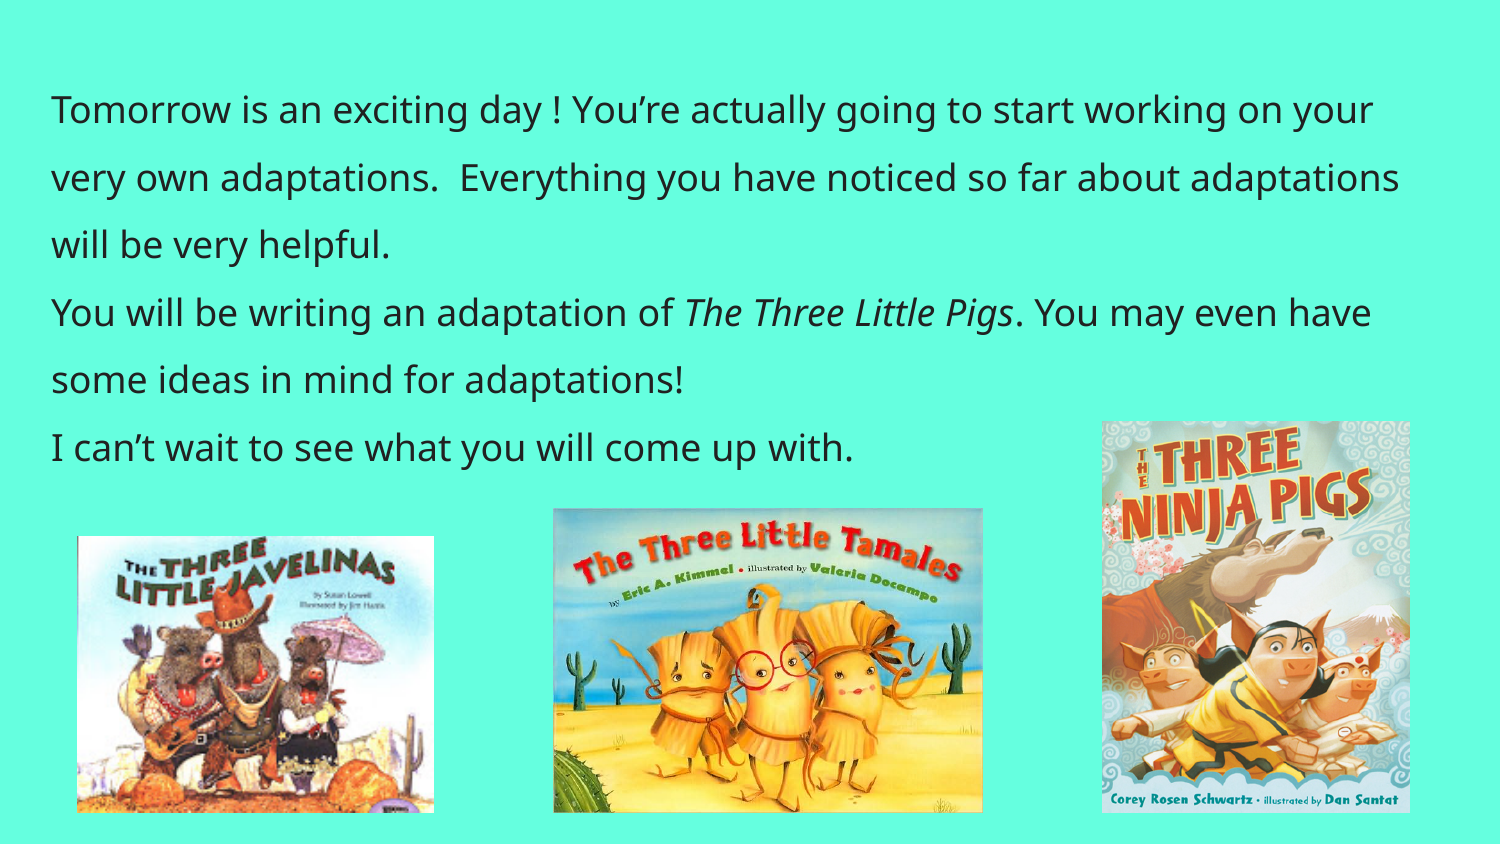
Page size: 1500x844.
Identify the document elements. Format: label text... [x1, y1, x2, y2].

picture [77, 536, 434, 813]
list Tomorrow is an exciting day ! You’re actually going to start working on your very own adaptations. Everything you have noticed so far about adaptations will be very helpful. You will be writing an adaptation of The Three Little Pigs. You may even have some ideas in mind for adaptations! I can’t wait to see what you will come up with. [36, 3, 1421, 509]
picture [1101, 421, 1410, 813]
picture [552, 507, 983, 813]
